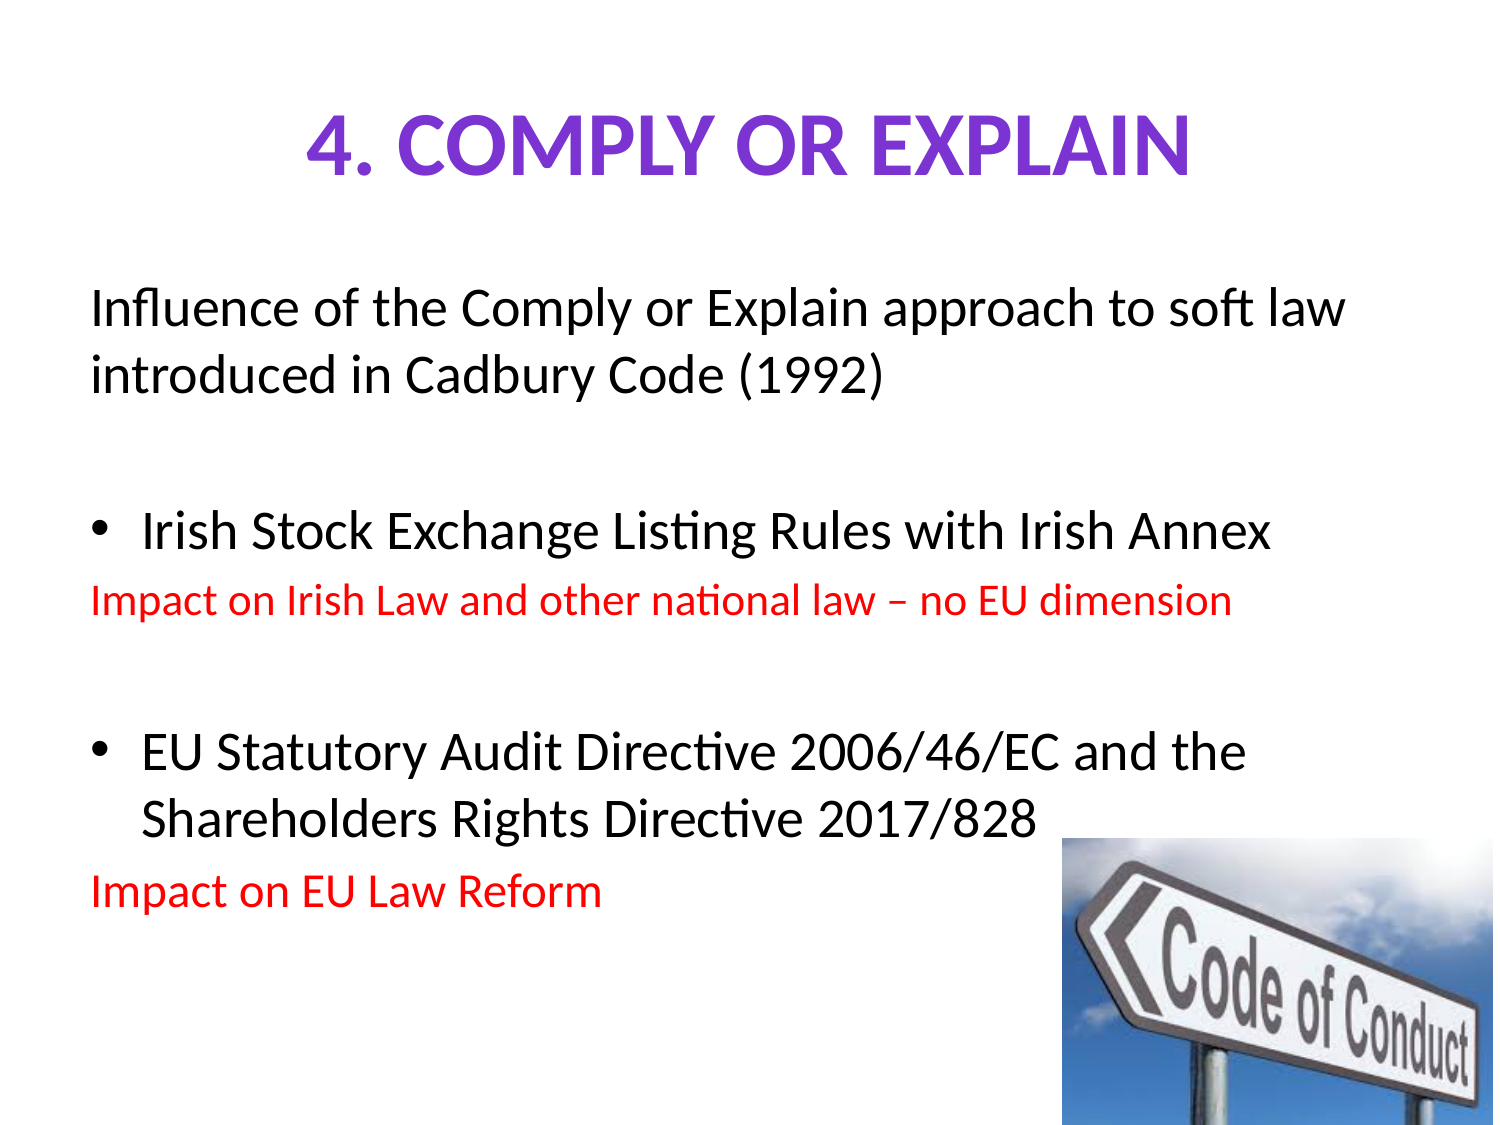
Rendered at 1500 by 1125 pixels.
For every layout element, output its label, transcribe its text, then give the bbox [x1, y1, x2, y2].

picture [1062, 838, 1493, 1125]
title 4. Comply or Explain [75, 45, 1425, 233]
list Influence of the Comply or Explain approach to soft law introduced in Cadbury Code (1992) Irish Stock Exchange Listing Rules with Irish Annex Impact on Irish Law and other national law – no EU dimension EU Statutory Audit Directive 2006/46/EC and the Shareholders Rights Directive 2017/828 Impact on EU Law Reform [75, 262, 1425, 1005]
